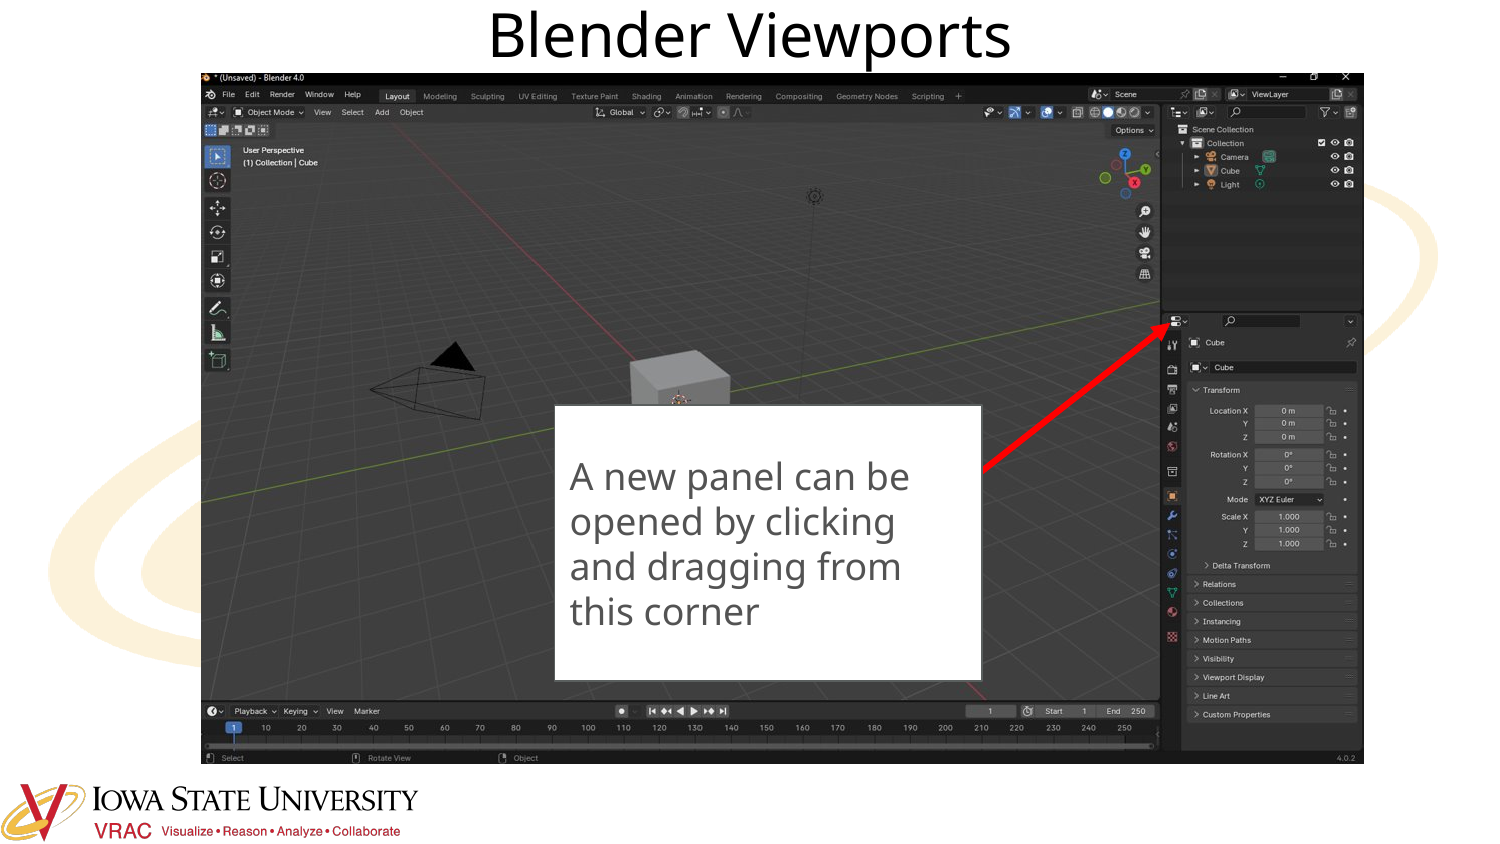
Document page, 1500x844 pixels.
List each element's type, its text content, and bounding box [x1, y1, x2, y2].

title Blender Viewports [217, 0, 1283, 73]
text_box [961, 322, 1171, 487]
picture [201, 73, 1364, 765]
picture [0, 768, 427, 844]
